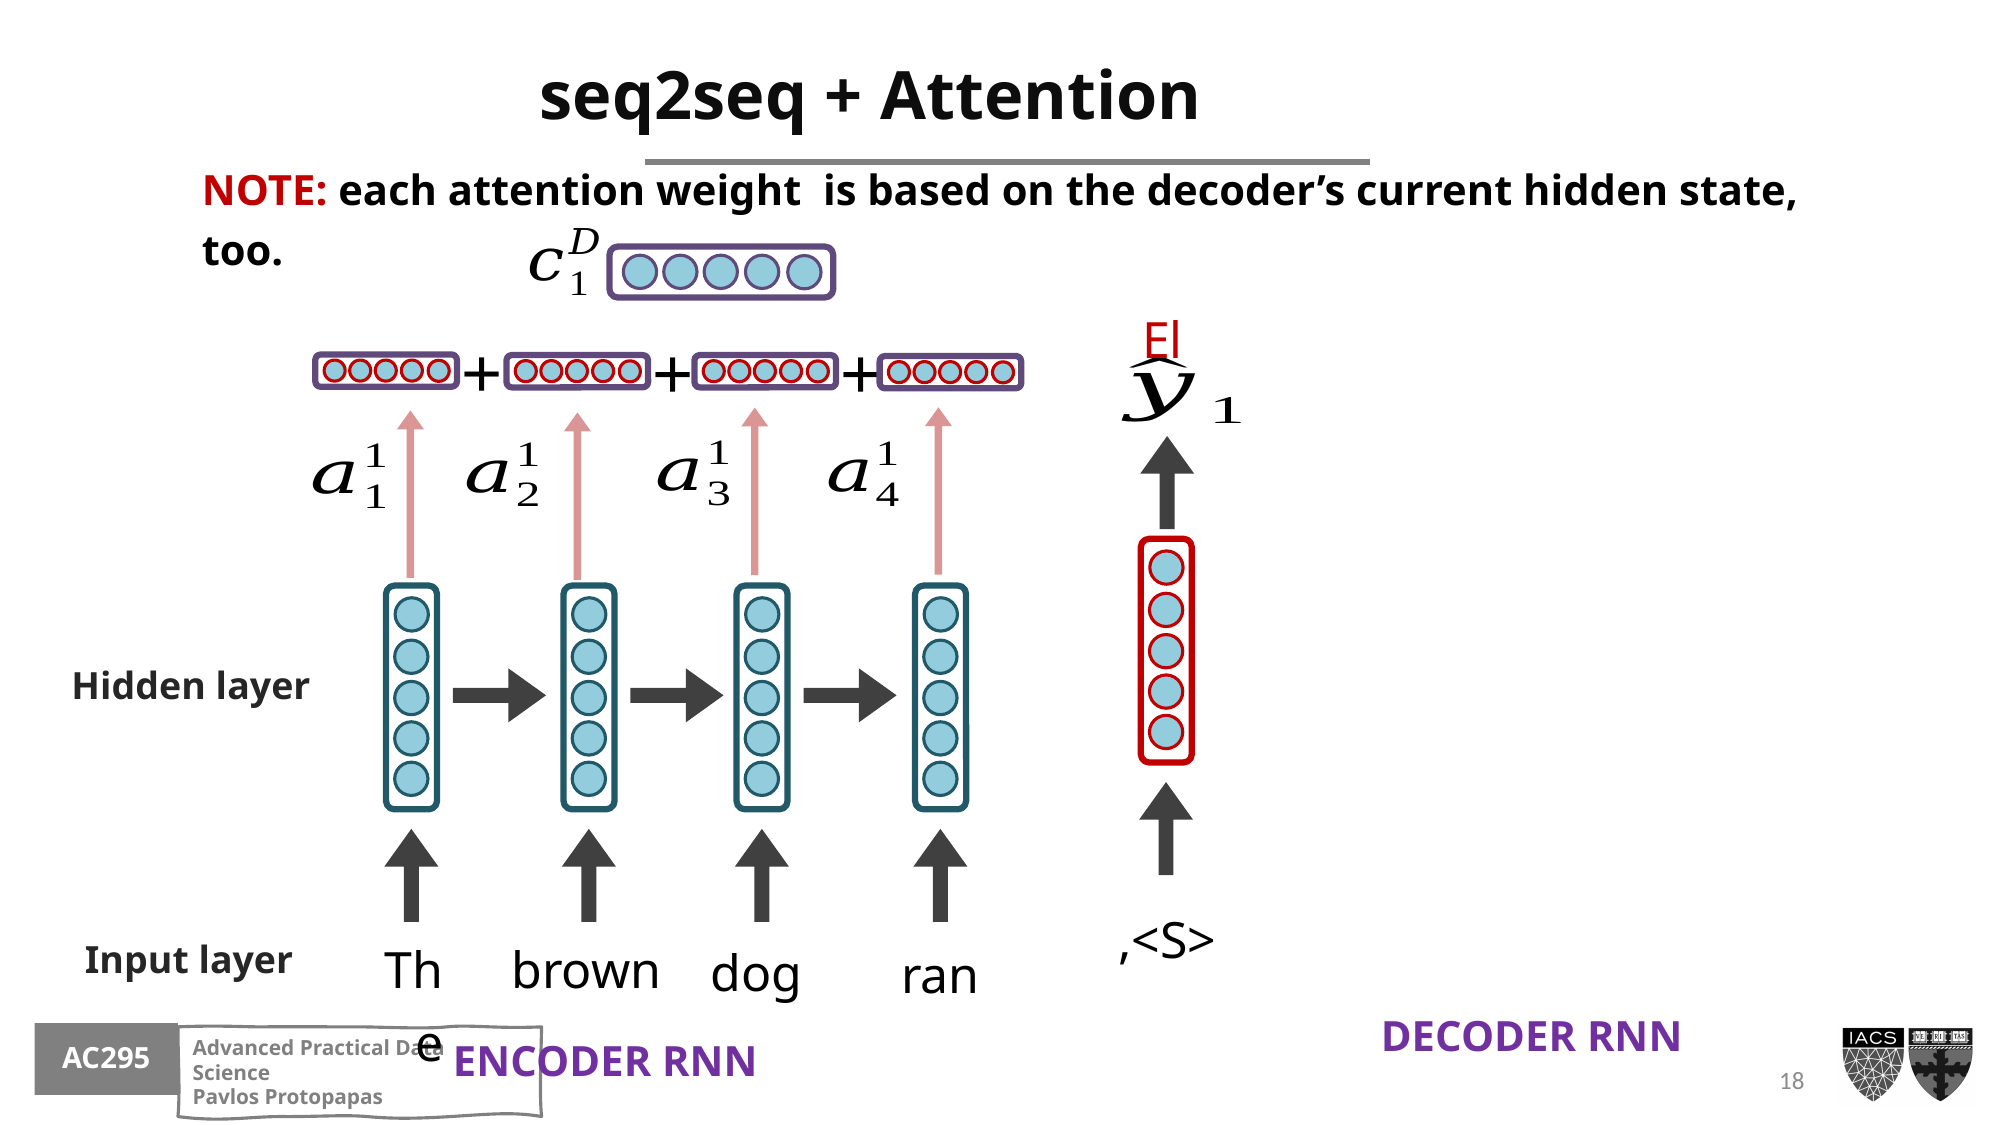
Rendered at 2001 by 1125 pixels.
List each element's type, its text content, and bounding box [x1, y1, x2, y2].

text_box The [343, 919, 459, 1003]
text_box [1054, 624, 1279, 677]
text_box DECODER RNN [1321, 991, 1743, 1070]
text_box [649, 671, 827, 724]
text_box [559, 826, 618, 919]
text_box [733, 826, 791, 921]
text_box El [1082, 288, 1198, 372]
title seq2seq + Attention [137, 45, 1605, 158]
picture [1838, 1023, 1977, 1107]
text_box [1138, 433, 1197, 532]
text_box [299, 671, 475, 724]
text_box brown [484, 919, 688, 1003]
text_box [828, 671, 1053, 724]
text_box [382, 826, 441, 919]
text_box [911, 826, 970, 923]
text_box Hidden layer [40, 645, 326, 724]
text_box [1137, 779, 1195, 878]
text_box Input layer [57, 919, 309, 997]
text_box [310, 220, 1022, 581]
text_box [476, 671, 648, 724]
text_box ENCODER RNN [394, 1017, 816, 1095]
text_box dog [654, 921, 858, 1005]
text_box ran [838, 923, 1043, 1007]
